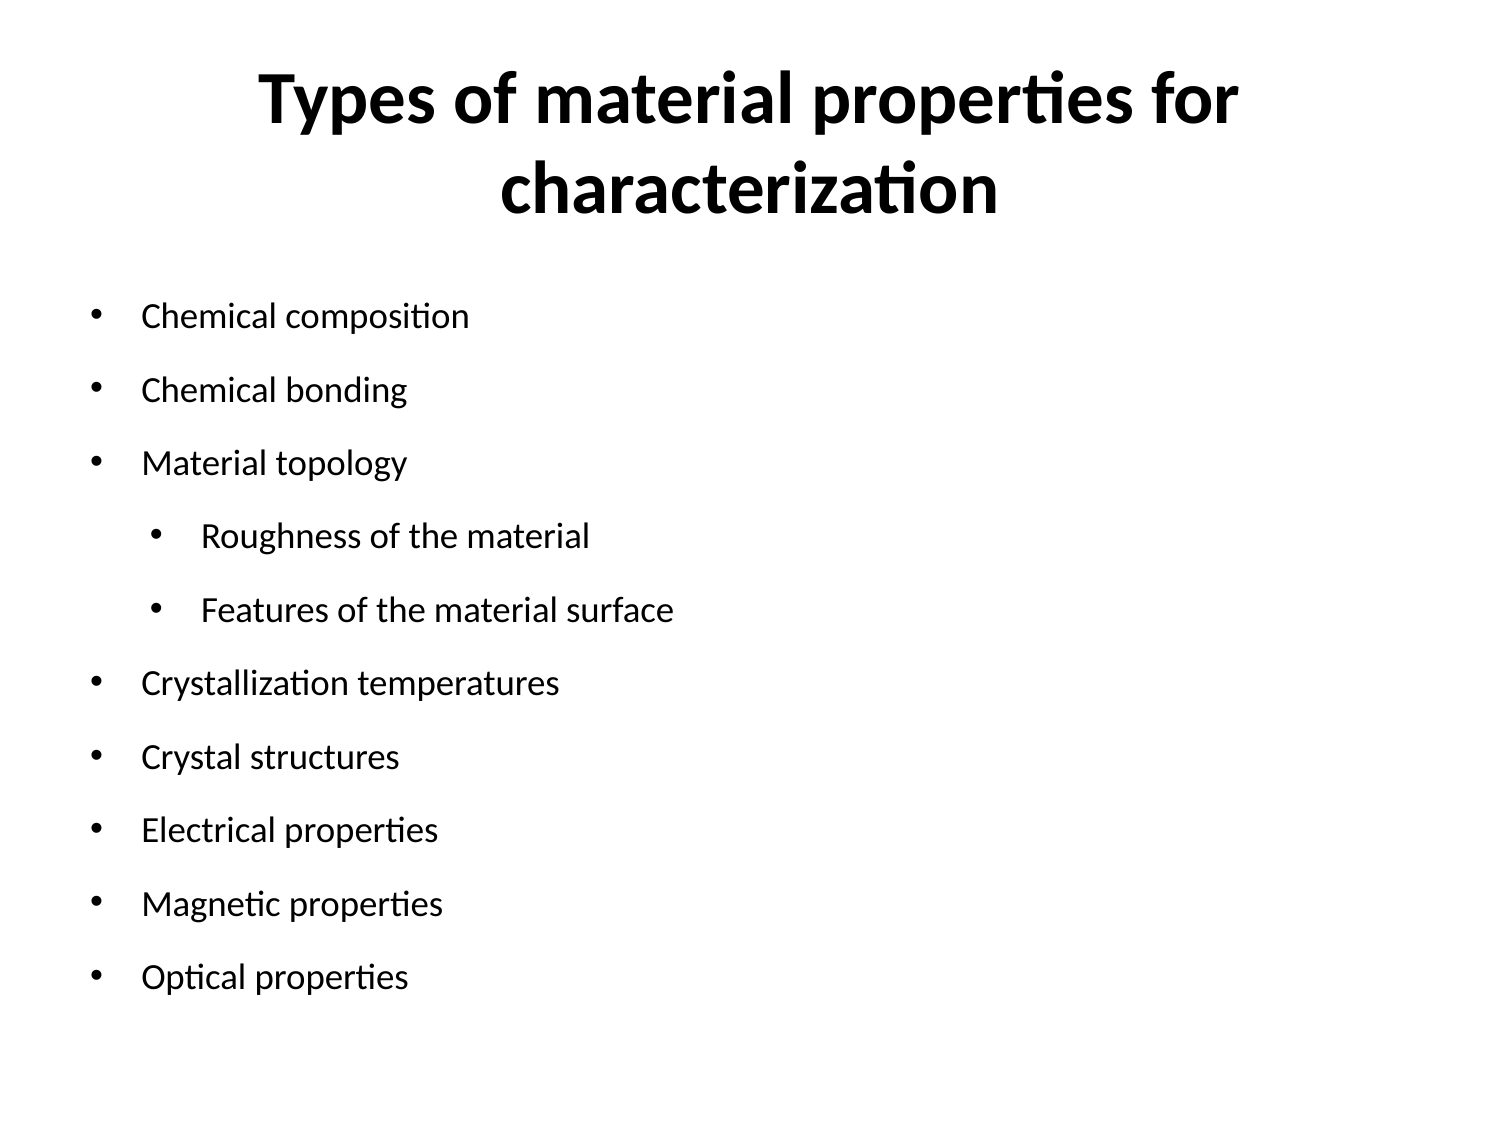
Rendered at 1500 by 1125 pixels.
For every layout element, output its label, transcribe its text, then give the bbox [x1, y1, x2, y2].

title Types of material properties for characterization [75, 45, 1425, 233]
list Chemical composition Chemical bonding Material topology Roughness of the material Features of the material surface Crystallization temperatures Crystal structures Electrical properties Magnetic properties Optical properties [75, 262, 1425, 1005]
